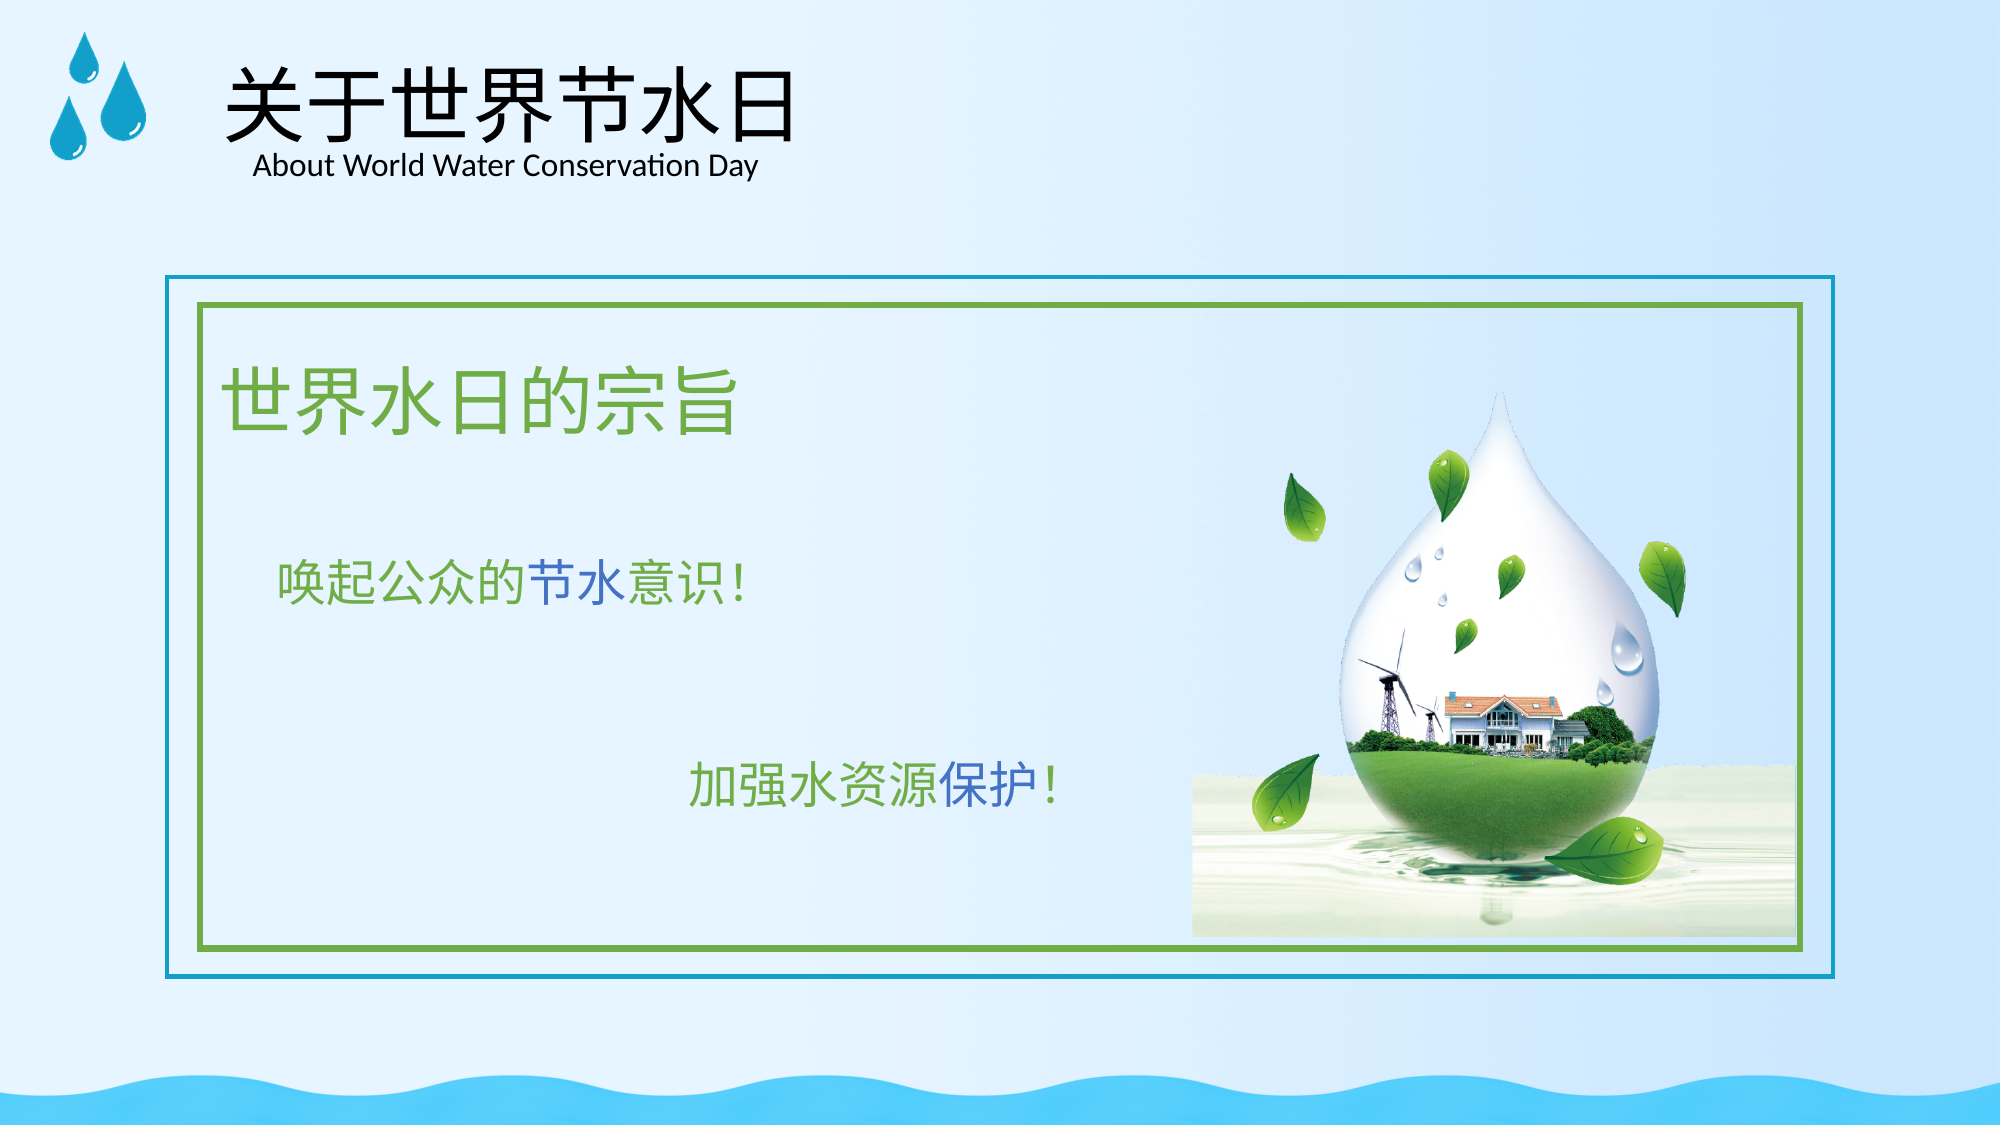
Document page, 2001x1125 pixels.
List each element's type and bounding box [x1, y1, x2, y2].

text_box [166, 277, 1834, 977]
text_box [207, 45, 872, 187]
picture [0, 0, 2000, 1125]
